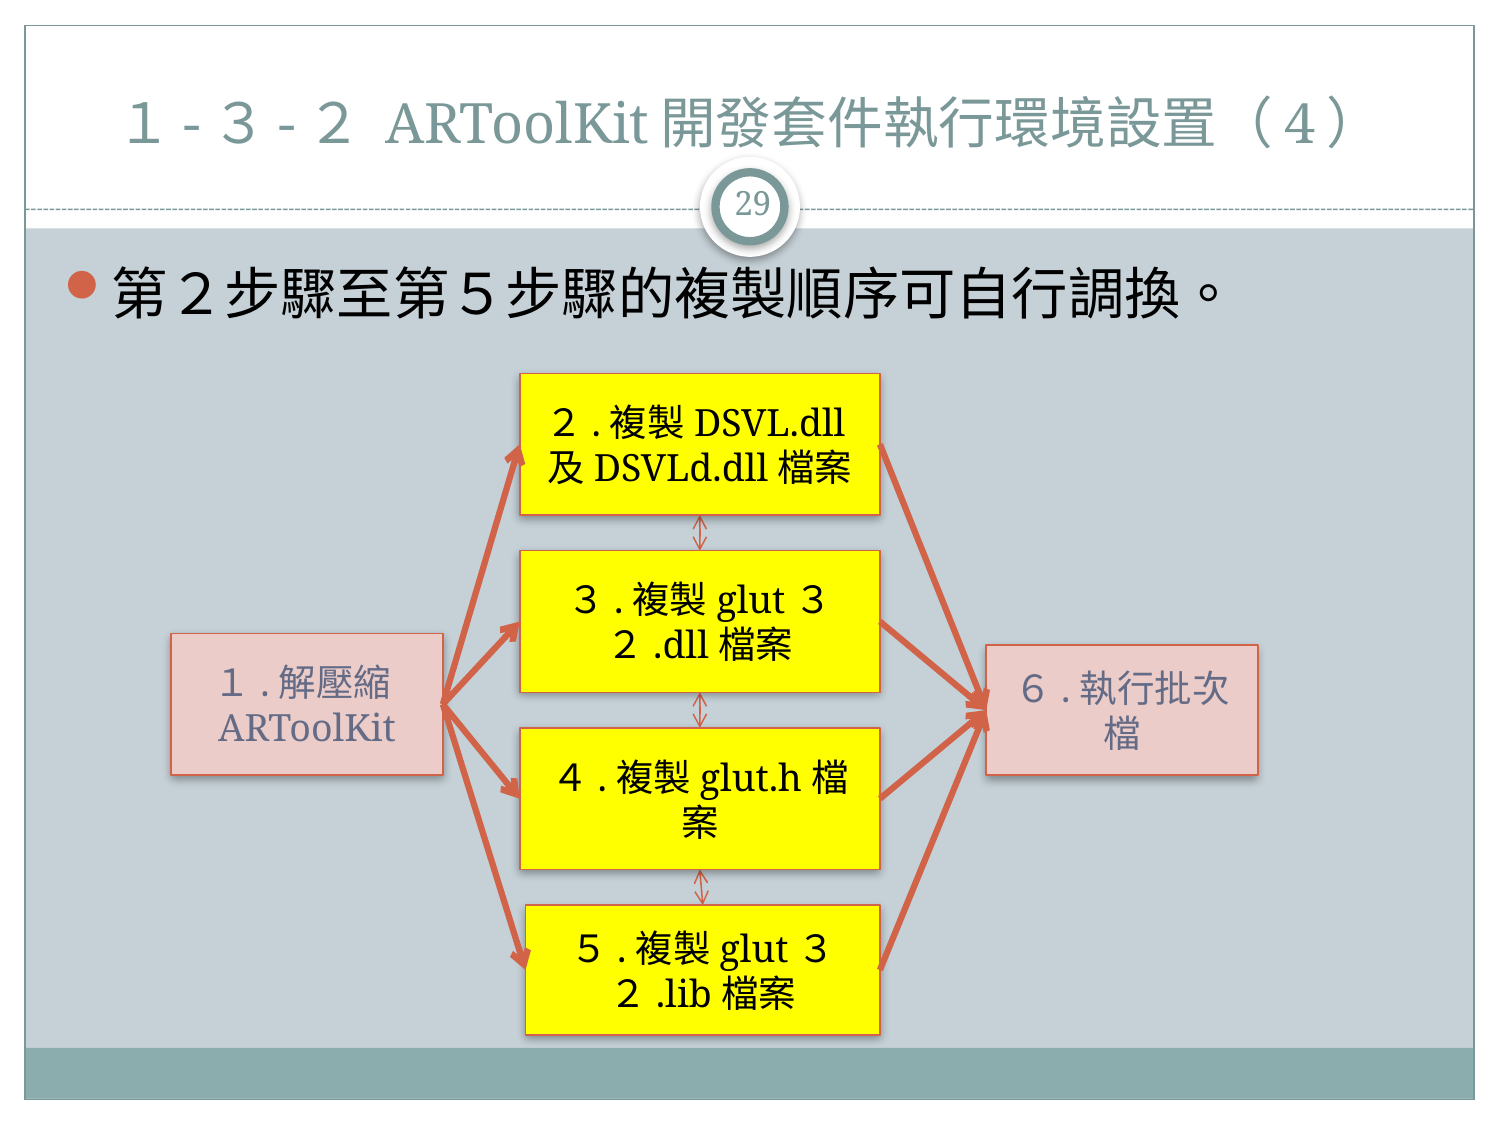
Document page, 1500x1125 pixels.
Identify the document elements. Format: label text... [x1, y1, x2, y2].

list 第２步驟至第５步驟的複製順序可自行調換。 [49, 250, 1445, 1001]
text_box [170, 373, 1259, 1036]
slide_number 29 [715, 168, 791, 241]
title １-３-２ ARToolKit開發套件執行環境設置（4） [49, 37, 1450, 162]
